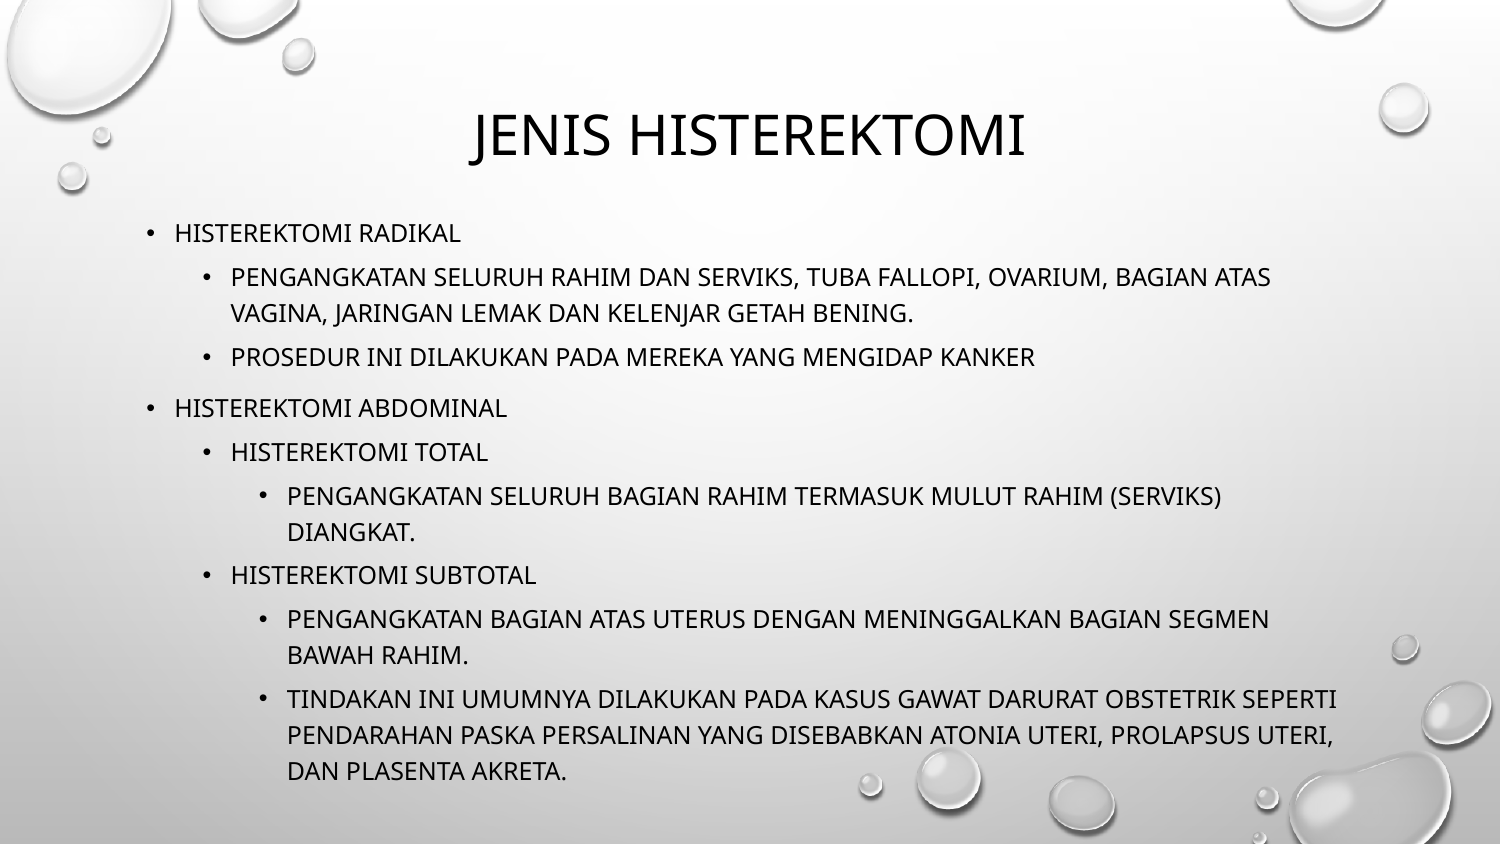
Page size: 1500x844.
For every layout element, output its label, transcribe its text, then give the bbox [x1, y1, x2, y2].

picture [0, 0, 1500, 844]
list Histerektomi Radikal Pengangkatan seluruh rahim dan serviks, tuba fallopi, ovarium, bagian atas vagina, jaringan lemak dan kelenjar getah bening. Prosedur ini dilakukan pada mereka yang mengidap kanker Histerektomi Abdominal Histerektomi Total Pengangkatan seluruh bagian rahim termasuk mulut rahim (serviks) diangkat. Histerektomi Subtotal Pengangkatan bagian atas uterus dengan meninggalkan bagian segmen bawah rahim. Tindakan ini umumnya dilakukan pada kasus gawat darurat obstetrik seperti pendarahan paska persalinan yang disebabkan atonia uteri, prolapsus uteri, dan plasenta akreta. [131, 204, 1369, 783]
title Jenis Histerektomi [131, 68, 1369, 204]
